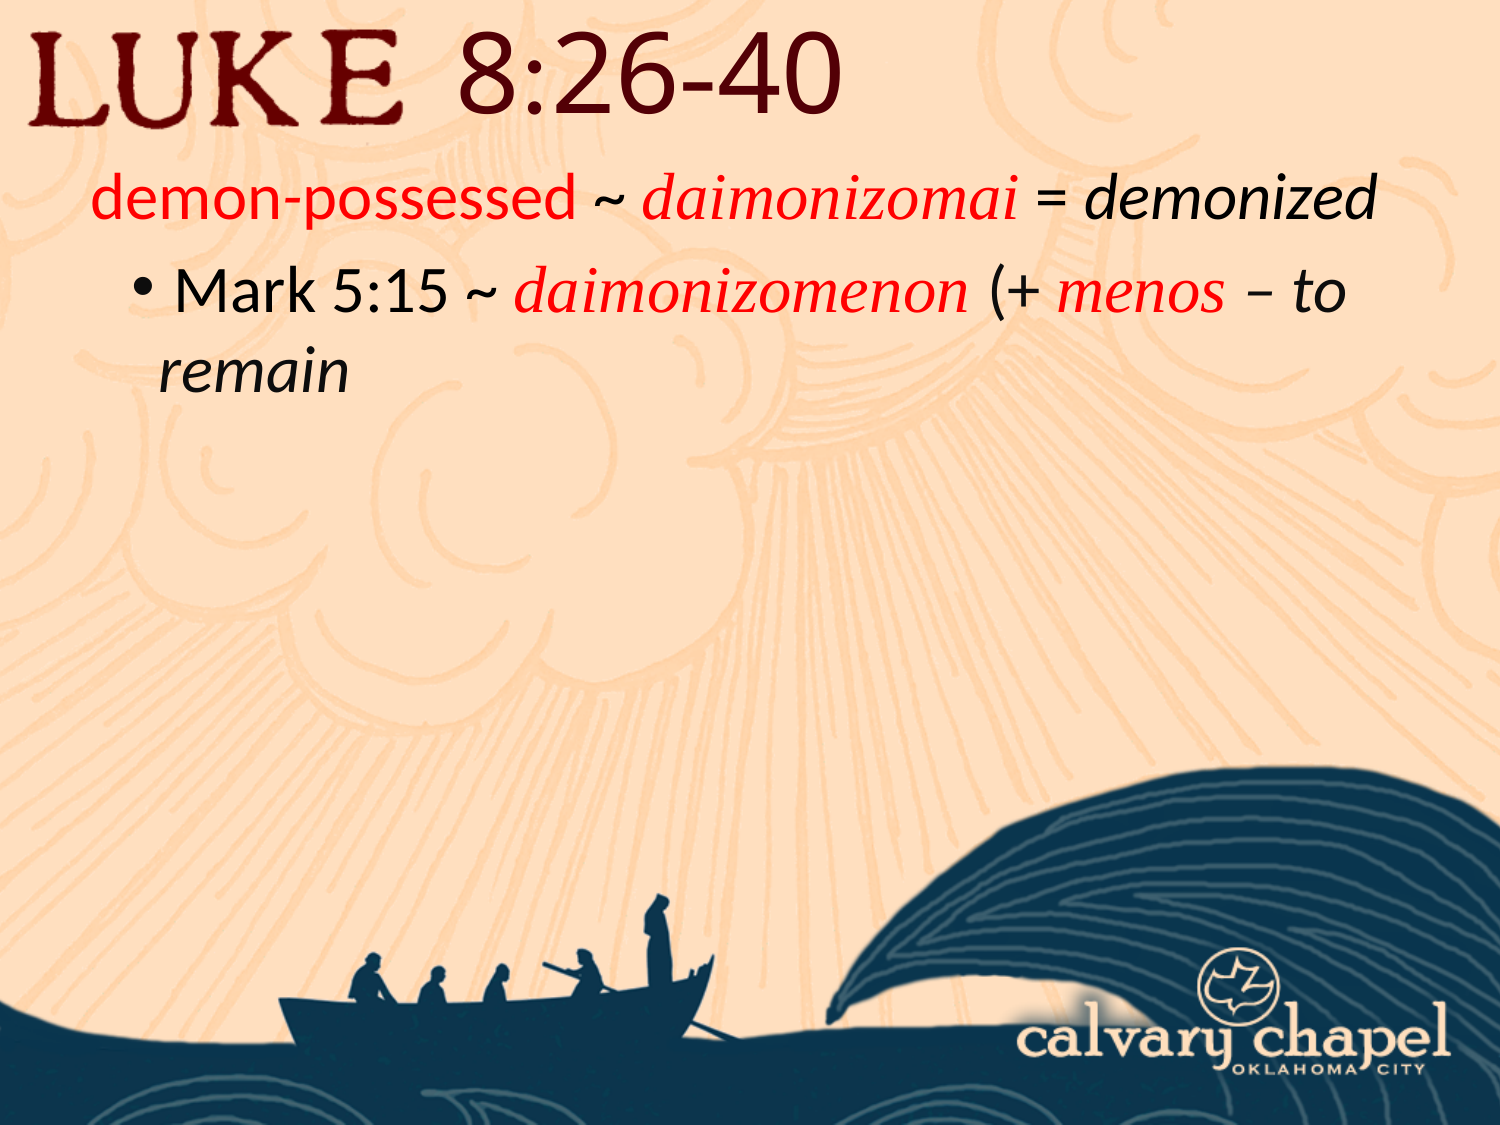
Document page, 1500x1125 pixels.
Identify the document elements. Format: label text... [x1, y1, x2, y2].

text_box demon-possessed ~ daimonizomai = demonized [75, 145, 1428, 241]
text_box 8:26-40 [441, 0, 974, 144]
picture [0, 0, 1500, 1125]
text_box Mark 5:15 ~ daimonizomenon (+ menos – to remain [116, 238, 1425, 413]
